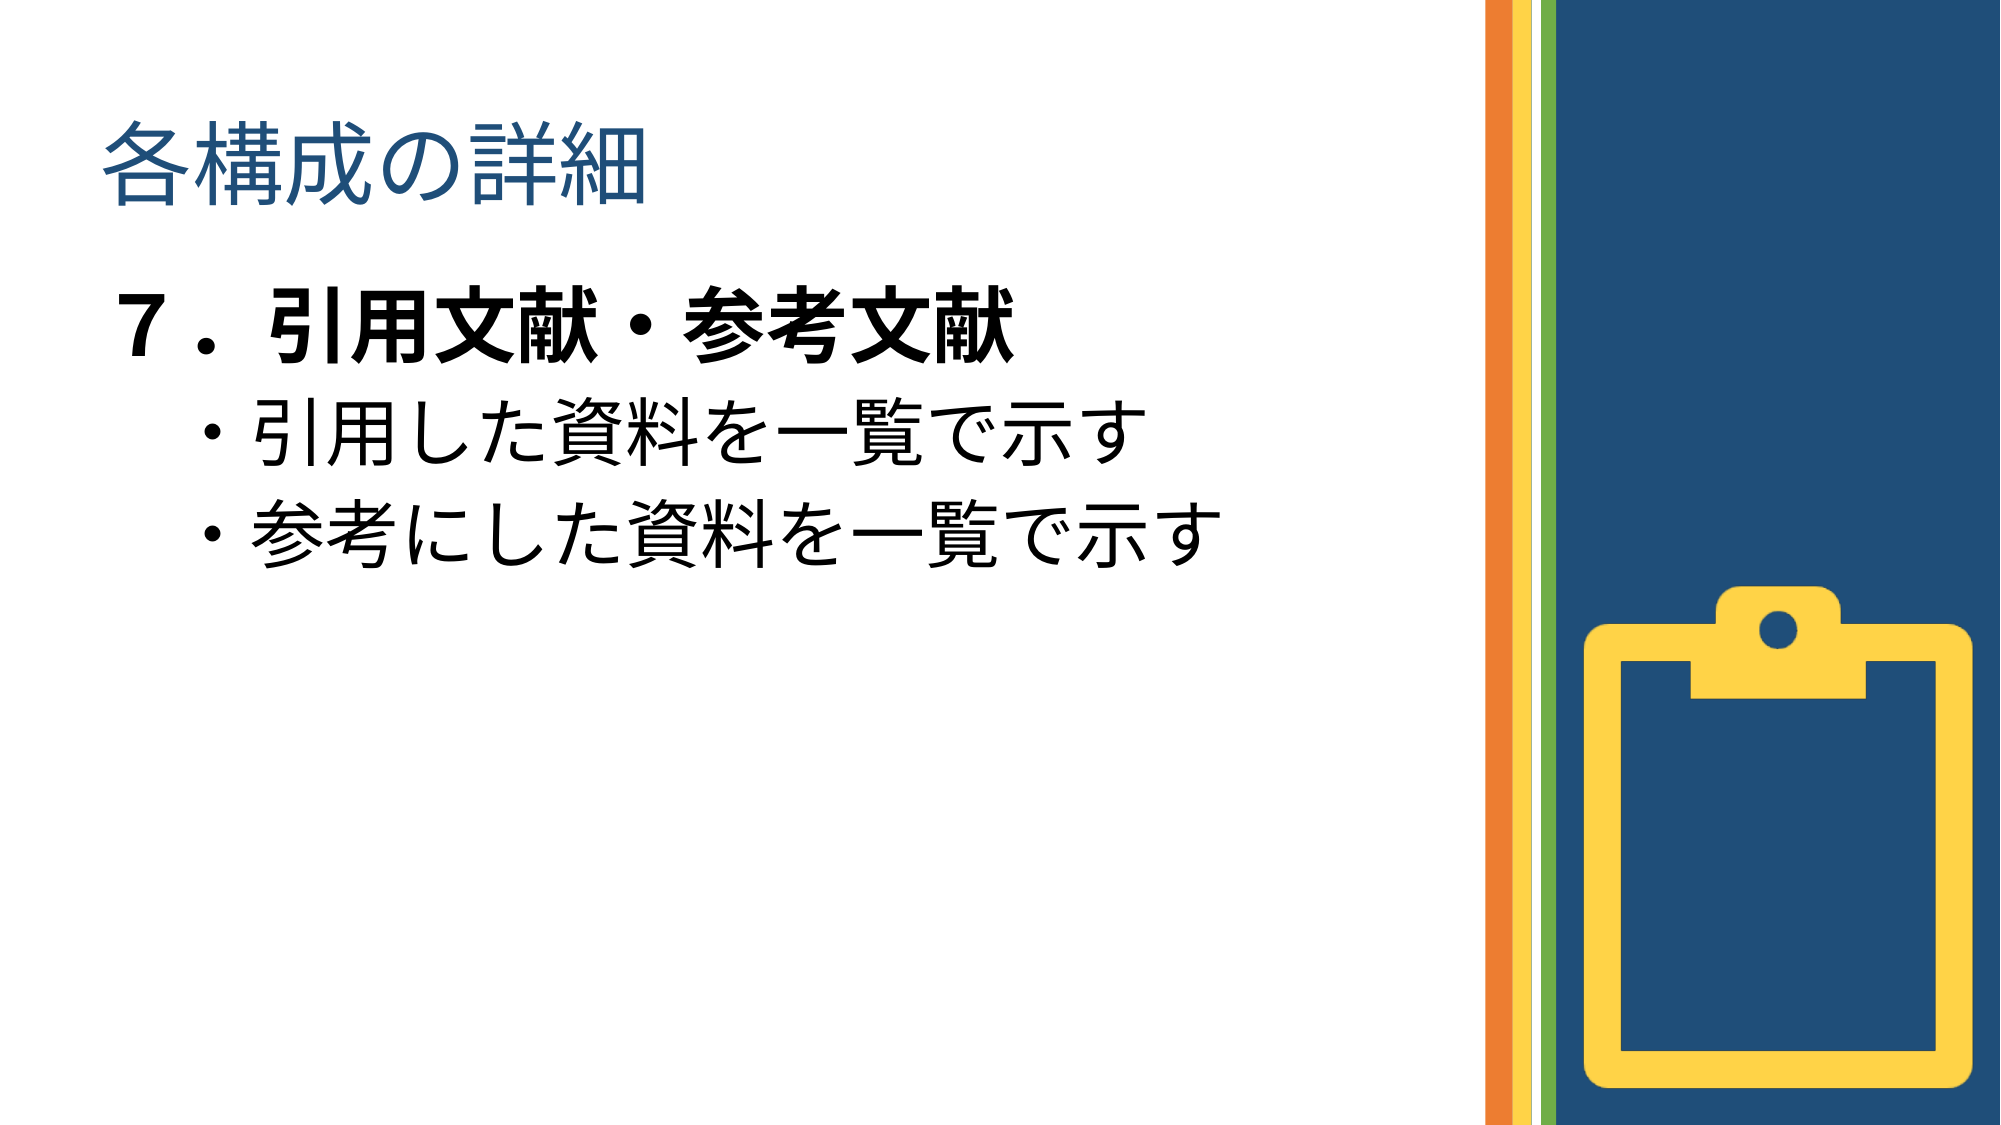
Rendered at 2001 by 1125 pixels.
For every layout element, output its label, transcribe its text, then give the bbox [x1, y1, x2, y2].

list ７．引用文献・参考文献 ・引用した資料を一覧で示す ・参考にした資料を一覧で示す [85, 277, 1460, 1014]
title 各構成の詳細 [85, 59, 1460, 277]
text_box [1477, 0, 2000, 1125]
